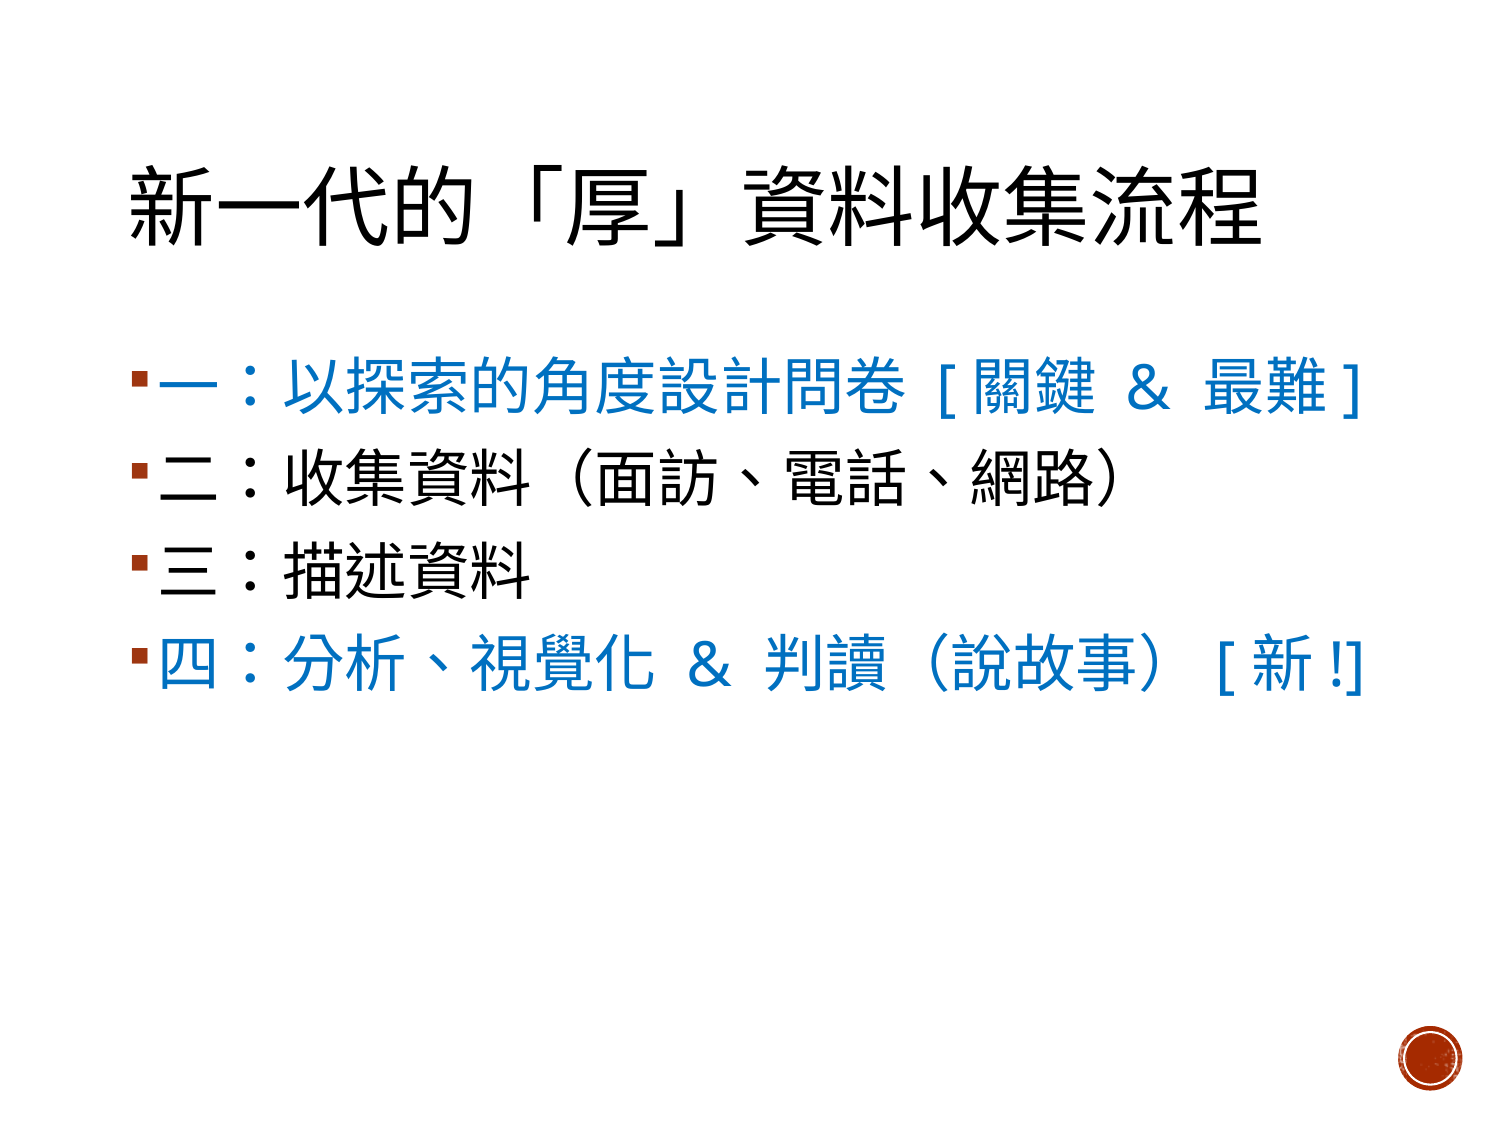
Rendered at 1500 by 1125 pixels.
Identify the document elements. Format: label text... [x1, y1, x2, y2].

title 新一代的「厚」資料收集流程 [112, 79, 1388, 344]
list 一：以探索的角度設計問卷 [關鍵 & 最難] 二：收集資料（面訪、電話、網路） 三：描述資料 四：分析、視覺化 & 判讀（說故事）[新!] [112, 348, 1388, 1013]
